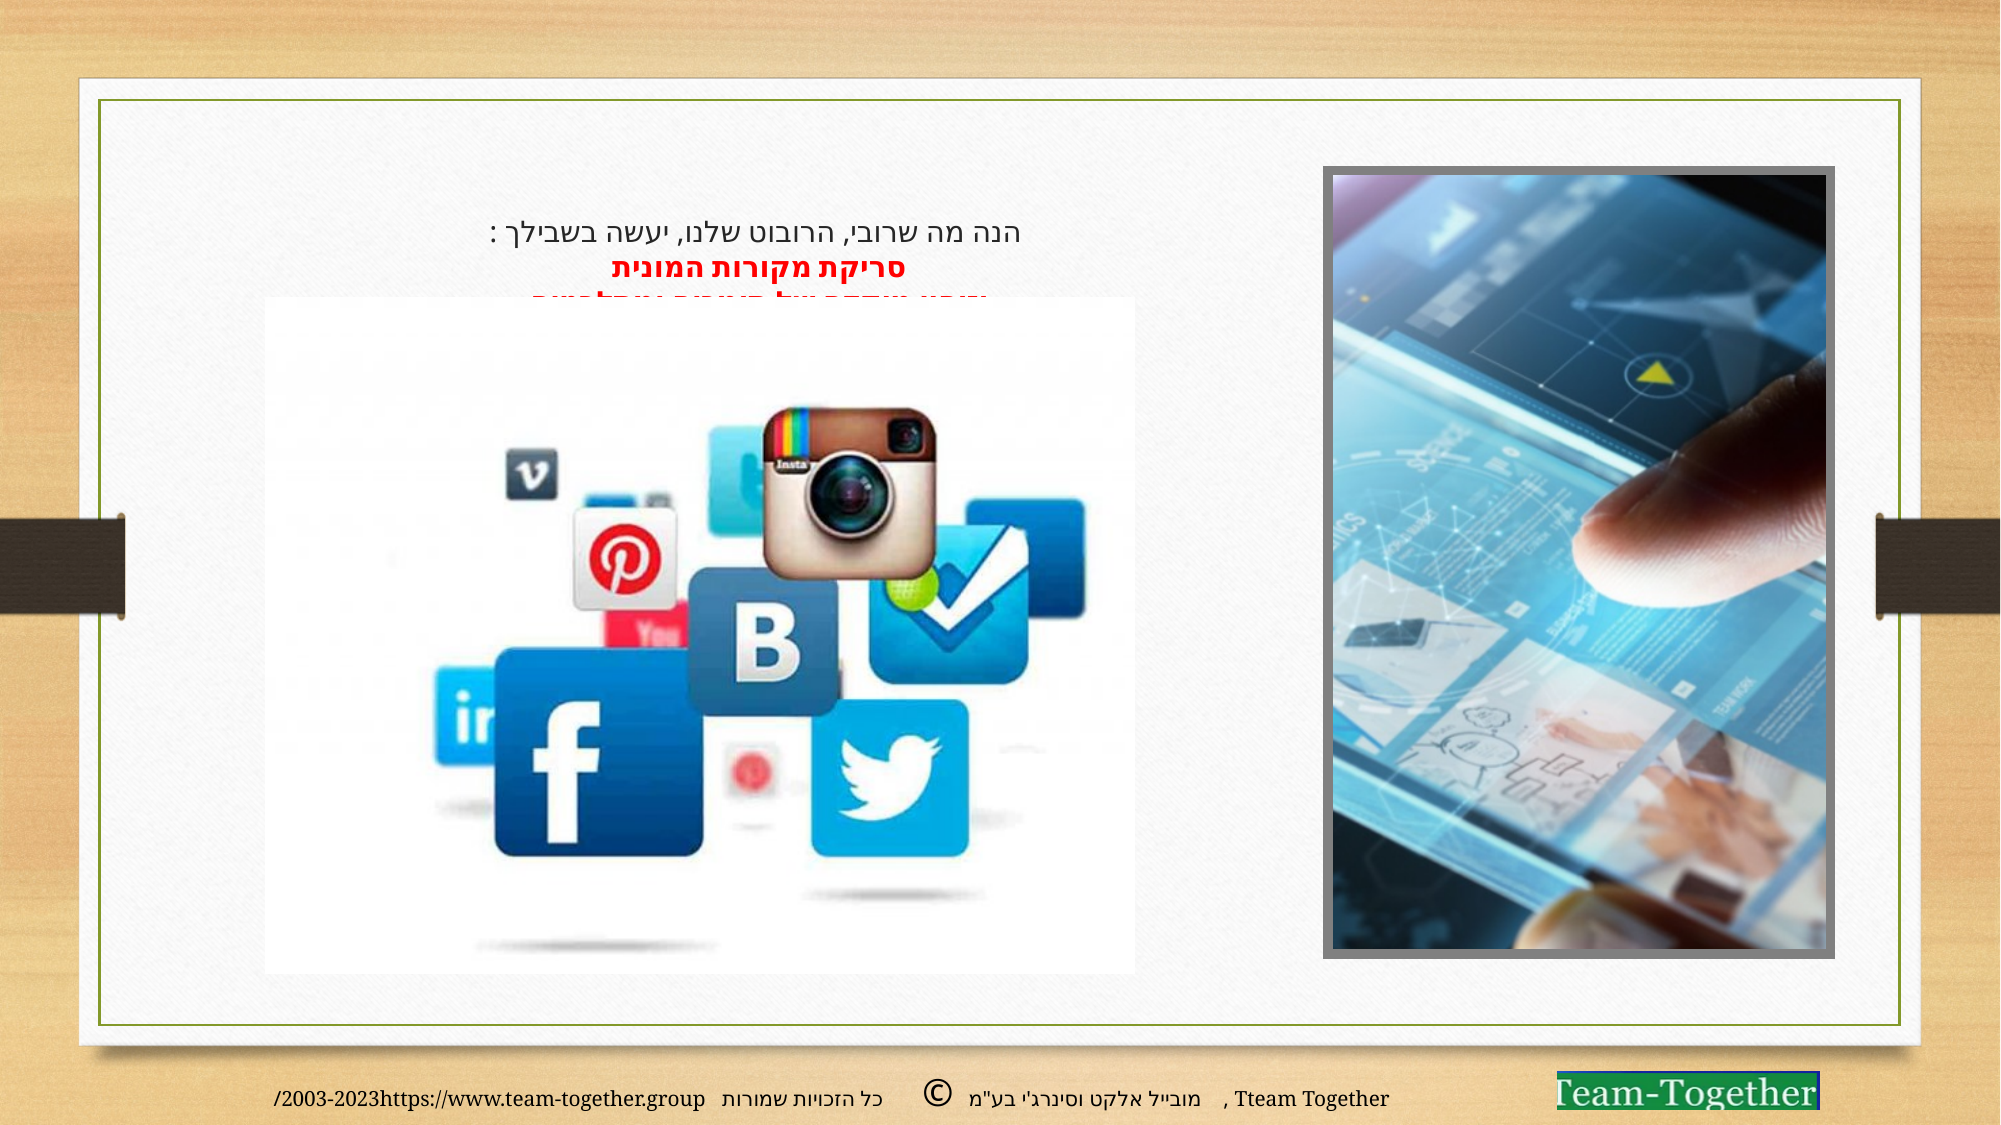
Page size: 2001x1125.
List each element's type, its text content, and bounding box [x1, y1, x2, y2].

picture [0, 0, 2001, 1125]
title הנה מה שרובי, הרובוט שלנו, יעשה בשבילך : סריקת מקורות המונית וזיהוי מוקדם של תומכים ומתלבטים. [243, 99, 1268, 361]
footer Tteam Together , מובייל אלקט וסינרג'י בע"מ © כל הזכויות שמורות 2003-2023https://www.team-together.group/ [225, 1040, 1869, 1125]
picture [1557, 1070, 1820, 1110]
